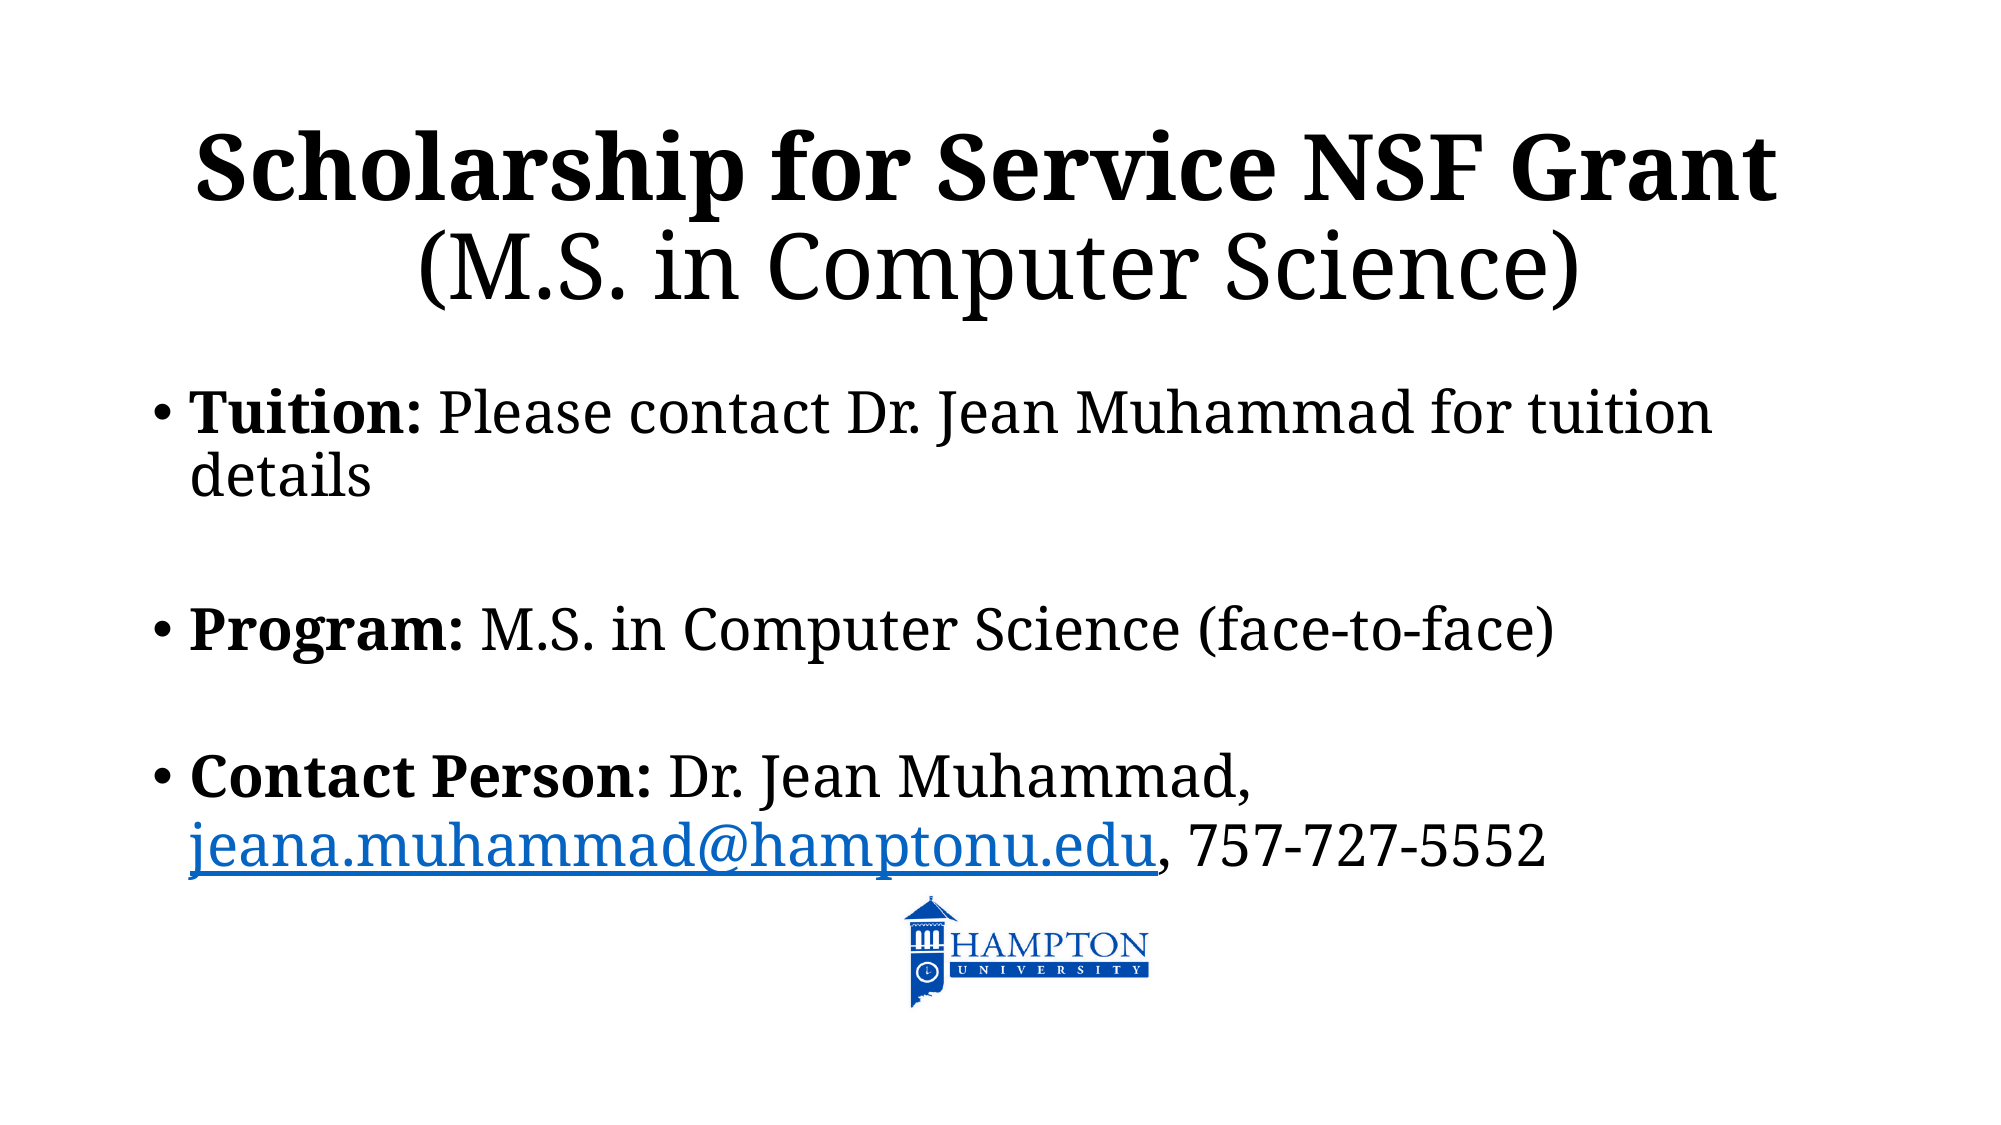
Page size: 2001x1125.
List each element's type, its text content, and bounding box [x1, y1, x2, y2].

title Scholarship for Service NSF Grant (M.S. in Computer Science) [137, 111, 1863, 330]
list Tuition: Please contact Dr. Jean Muhammad for tuition details Program: M.S. in Computer Science (face-to-face) Contact Person: Dr. Jean Muhammad, jeana.muhammad@hamptonu.edu, 757-727-5552 [137, 376, 1863, 1090]
picture [897, 889, 1155, 1014]
